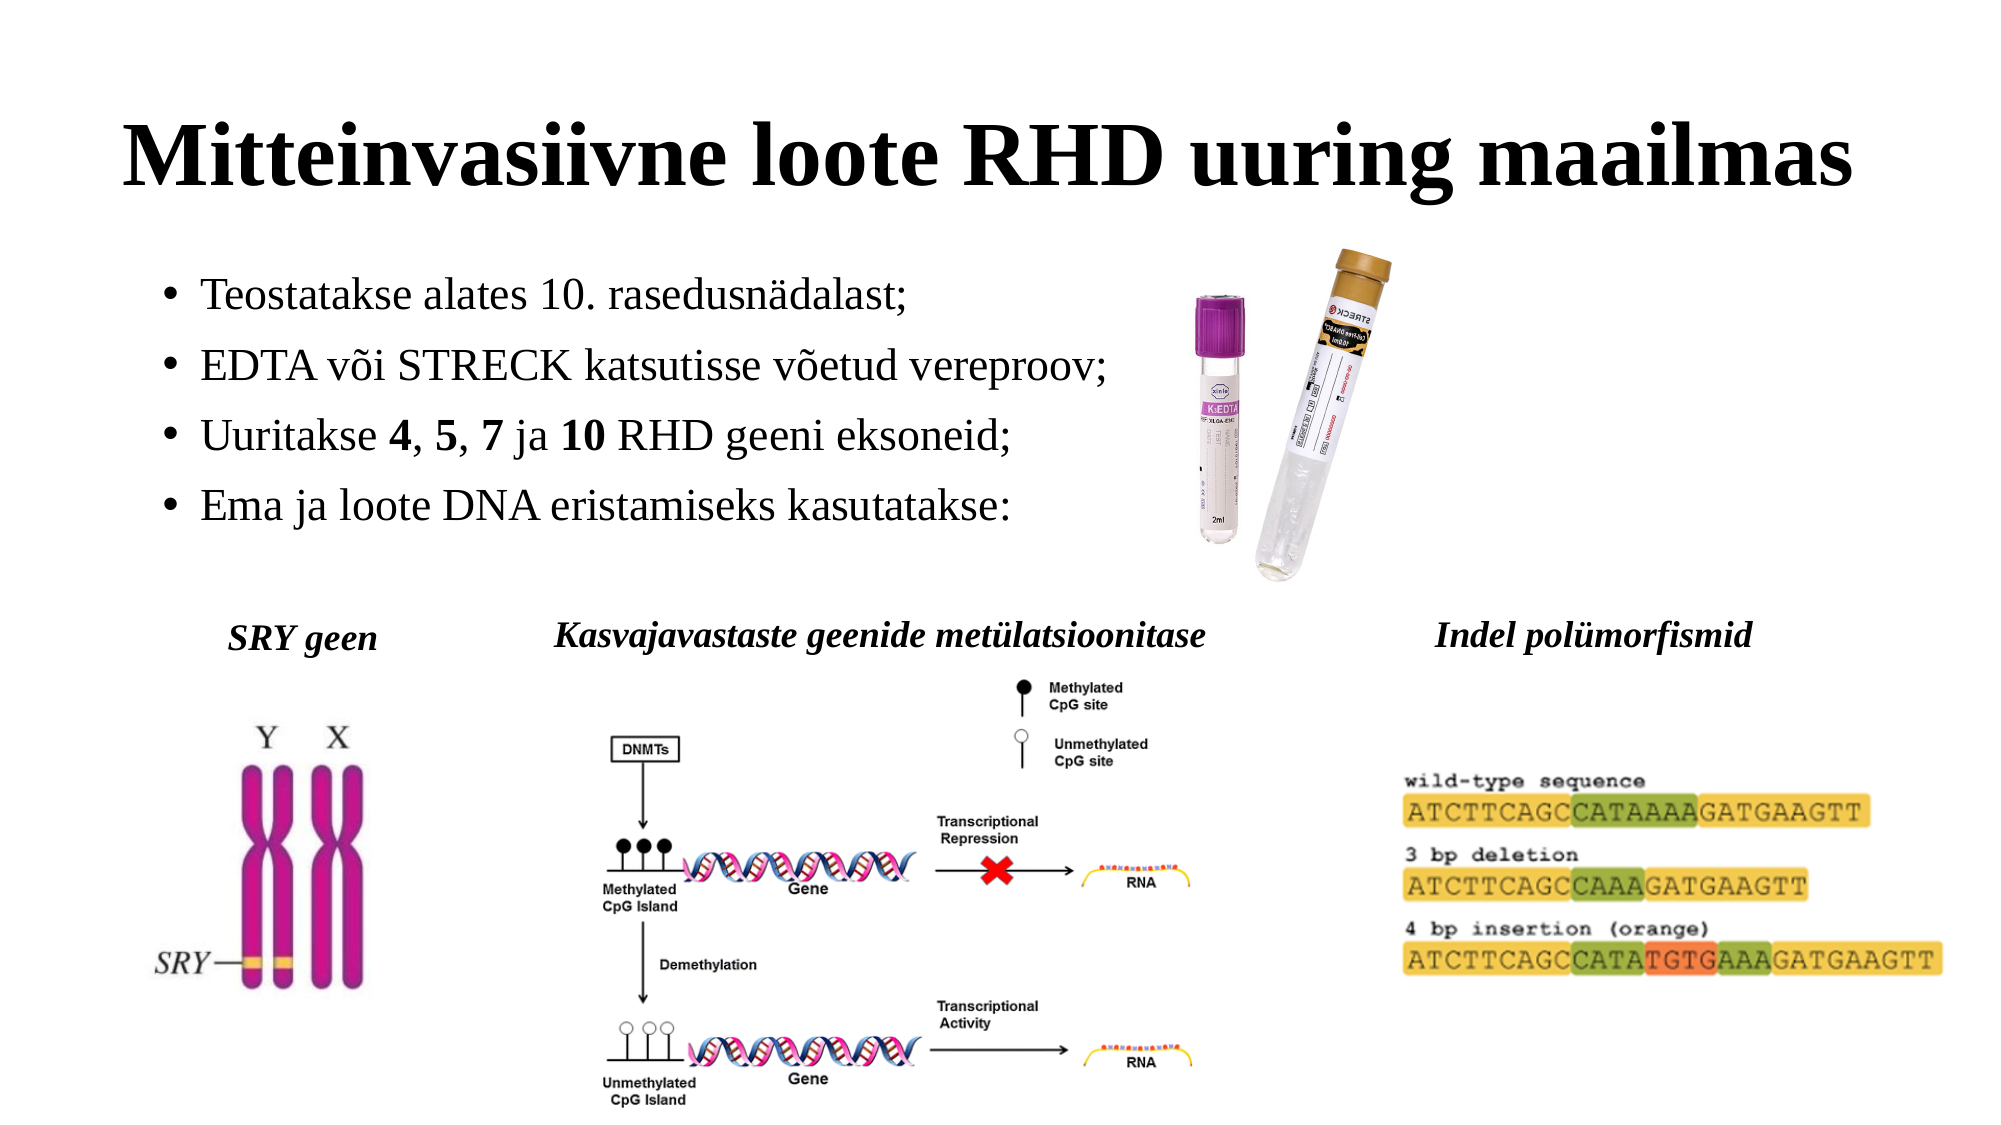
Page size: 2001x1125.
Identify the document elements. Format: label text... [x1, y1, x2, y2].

picture [1400, 765, 1948, 988]
picture [602, 679, 1193, 1109]
title Mitteinvasiivne loote RHD uuring maailmas [32, 46, 1948, 265]
picture [128, 711, 394, 999]
text_box Kasvajavastaste geenide metülatsioonitase [464, 602, 1303, 663]
text_box SRY geen [138, 605, 394, 666]
list Teostatakse alates 10. rasedusnädalast; EDTA või STRECK katsutisse võetud vereproov; Uuritakse 4, 5, 7 ja 10 RHD geeni eksoneid; Ema ja loote DNA eristamiseks kasutatakse: [147, 263, 1873, 977]
text_box Indel polümorfismid [1345, 602, 1768, 663]
picture [1185, 240, 1400, 591]
